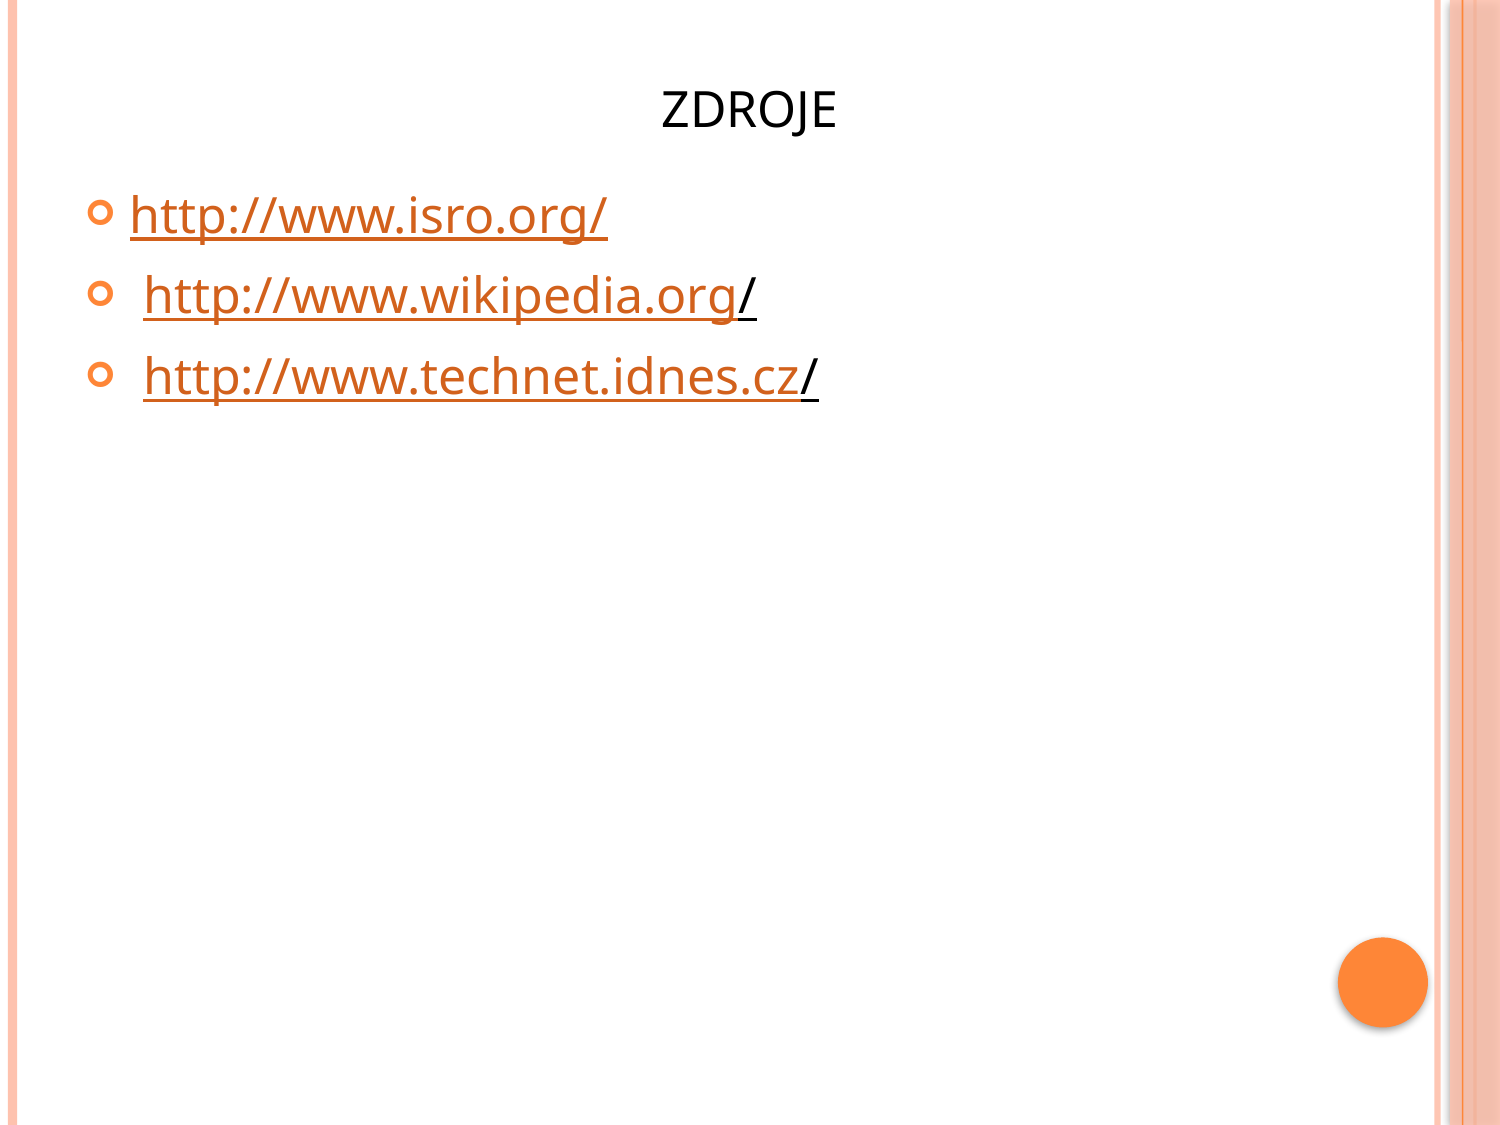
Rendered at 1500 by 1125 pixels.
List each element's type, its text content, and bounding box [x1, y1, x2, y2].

list http://www.isro.org/ http://www.wikipedia.org/ http://www.technet.idnes.cz/ [70, 175, 1296, 976]
text_box ZDROJE [533, 70, 967, 145]
